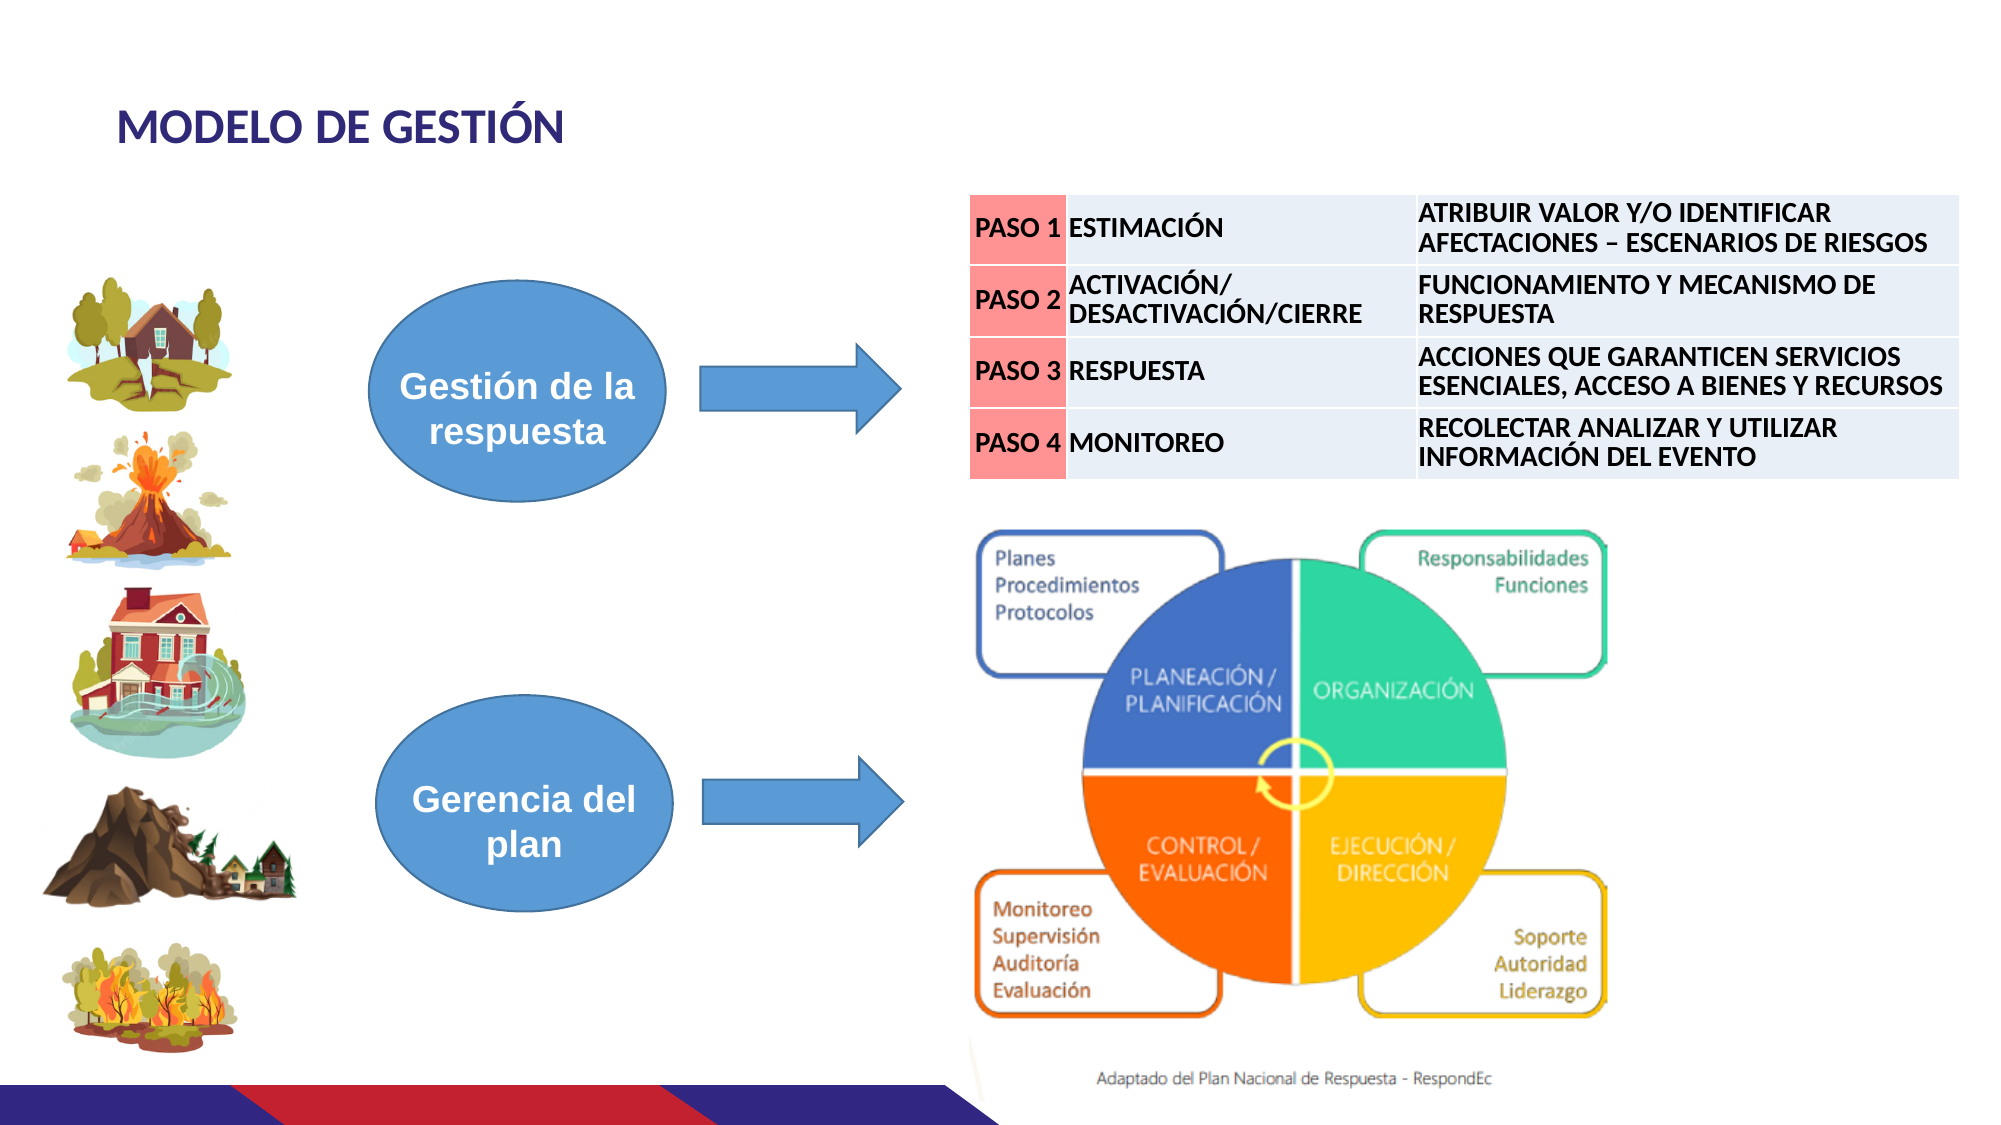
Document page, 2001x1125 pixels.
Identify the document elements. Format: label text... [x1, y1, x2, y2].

picture [969, 502, 1634, 1102]
table_header ATRIBUIR VALOR Y/O IDENTIFICAR AFECTACIONES – ESCENARIOS DE RIESGOS [1418, 195, 1959, 264]
table_header ESTIMACIÓN [1068, 195, 1416, 264]
table_header PASO 1 [970, 195, 1066, 264]
table_cell RECOLECTAR ANALIZAR Y UTILIZAR INFORMACIÓN DEL EVENTO [1418, 409, 1959, 479]
table_cell ACCIONES QUE GARANTICEN SERVICIOS ESENCIALES, ACCESO A BIENES Y RECURSOS [1418, 338, 1959, 407]
text_box [701, 755, 905, 849]
table_cell PASO 3 [970, 338, 1066, 407]
text_box [699, 342, 903, 436]
table_cell FUNCIONAMIENTO Y MECANISMO DE RESPUESTA [1418, 266, 1959, 336]
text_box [368, 280, 666, 502]
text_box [41, 268, 303, 1058]
table_cell PASO 4 [970, 409, 1066, 479]
table_cell MONITOREO [1068, 409, 1416, 479]
text_box MODELO DE GESTIÓN [101, 85, 1417, 161]
table_cell PASO 2 [970, 266, 1066, 336]
table_cell RESPUESTA [1068, 338, 1416, 407]
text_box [376, 695, 673, 912]
table_cell ACTIVACIÓN/DESACTIVACIÓN/CIERRE [1068, 266, 1416, 336]
